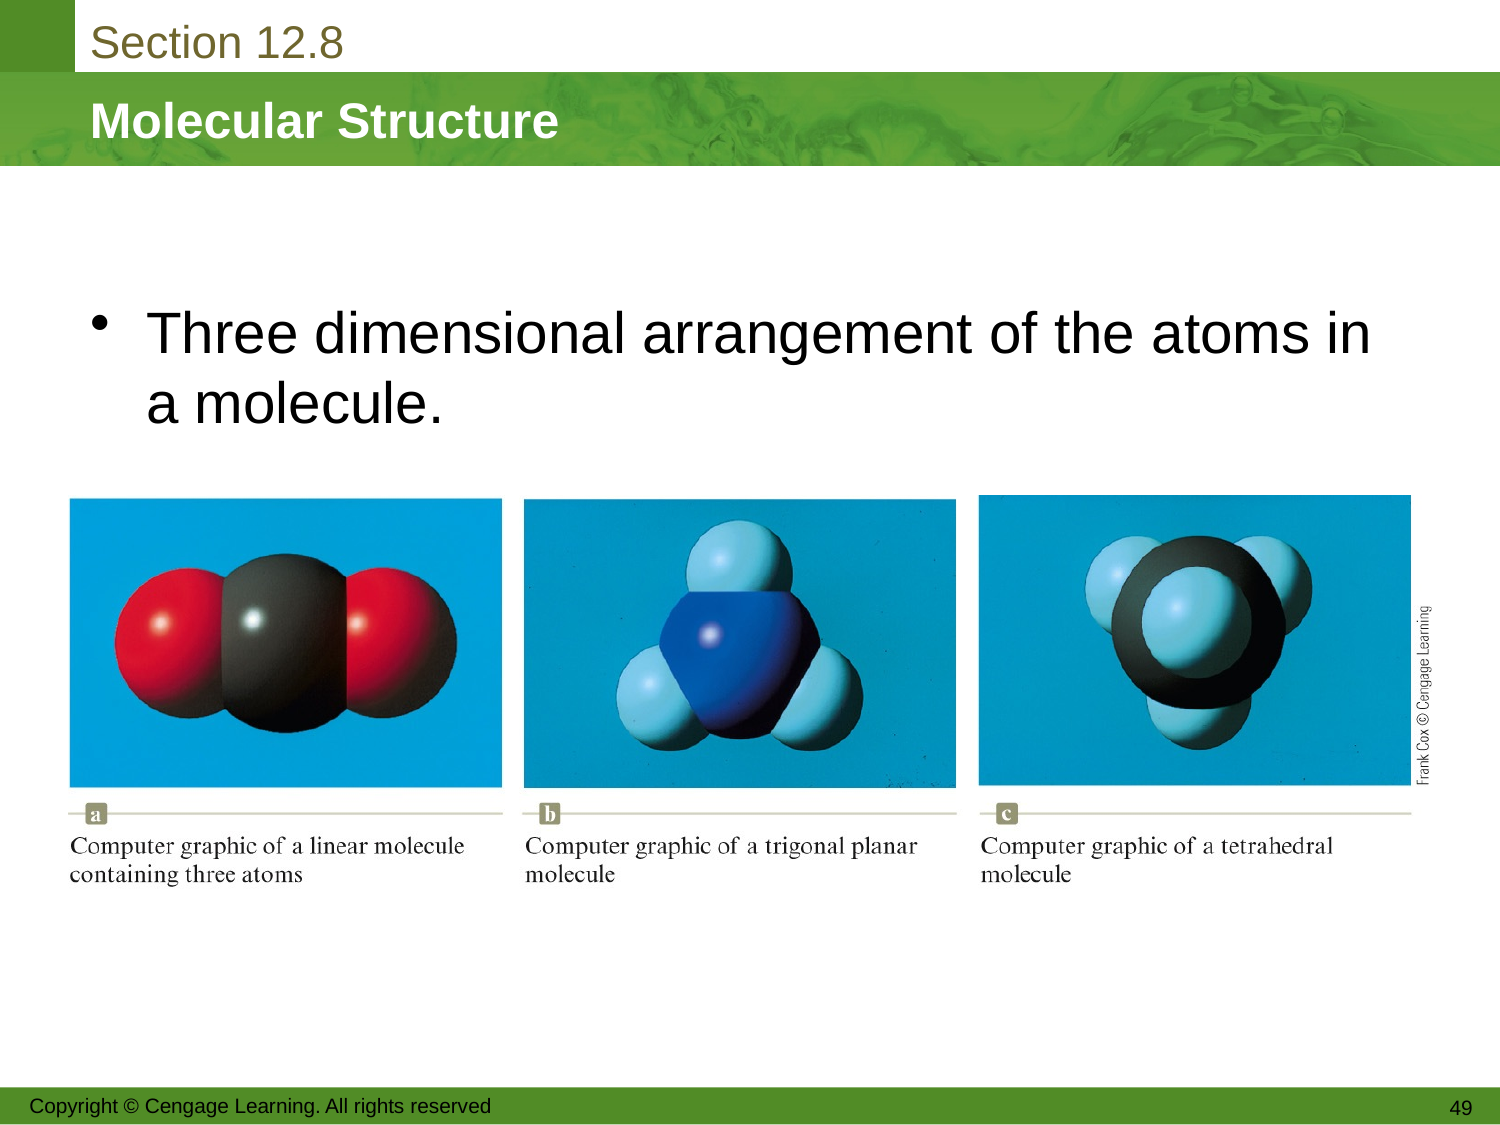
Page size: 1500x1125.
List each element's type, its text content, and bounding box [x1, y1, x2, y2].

slide_number 49 [1087, 1087, 1488, 1125]
picture [67, 495, 1433, 894]
list Three dimensional arrangement of the atoms in a molecule. [75, 287, 1425, 443]
picture [0, 72, 1500, 166]
footer Copyright © Cengage Learning. All rights reserved [14, 1085, 977, 1124]
picture [1086, 536, 1312, 749]
